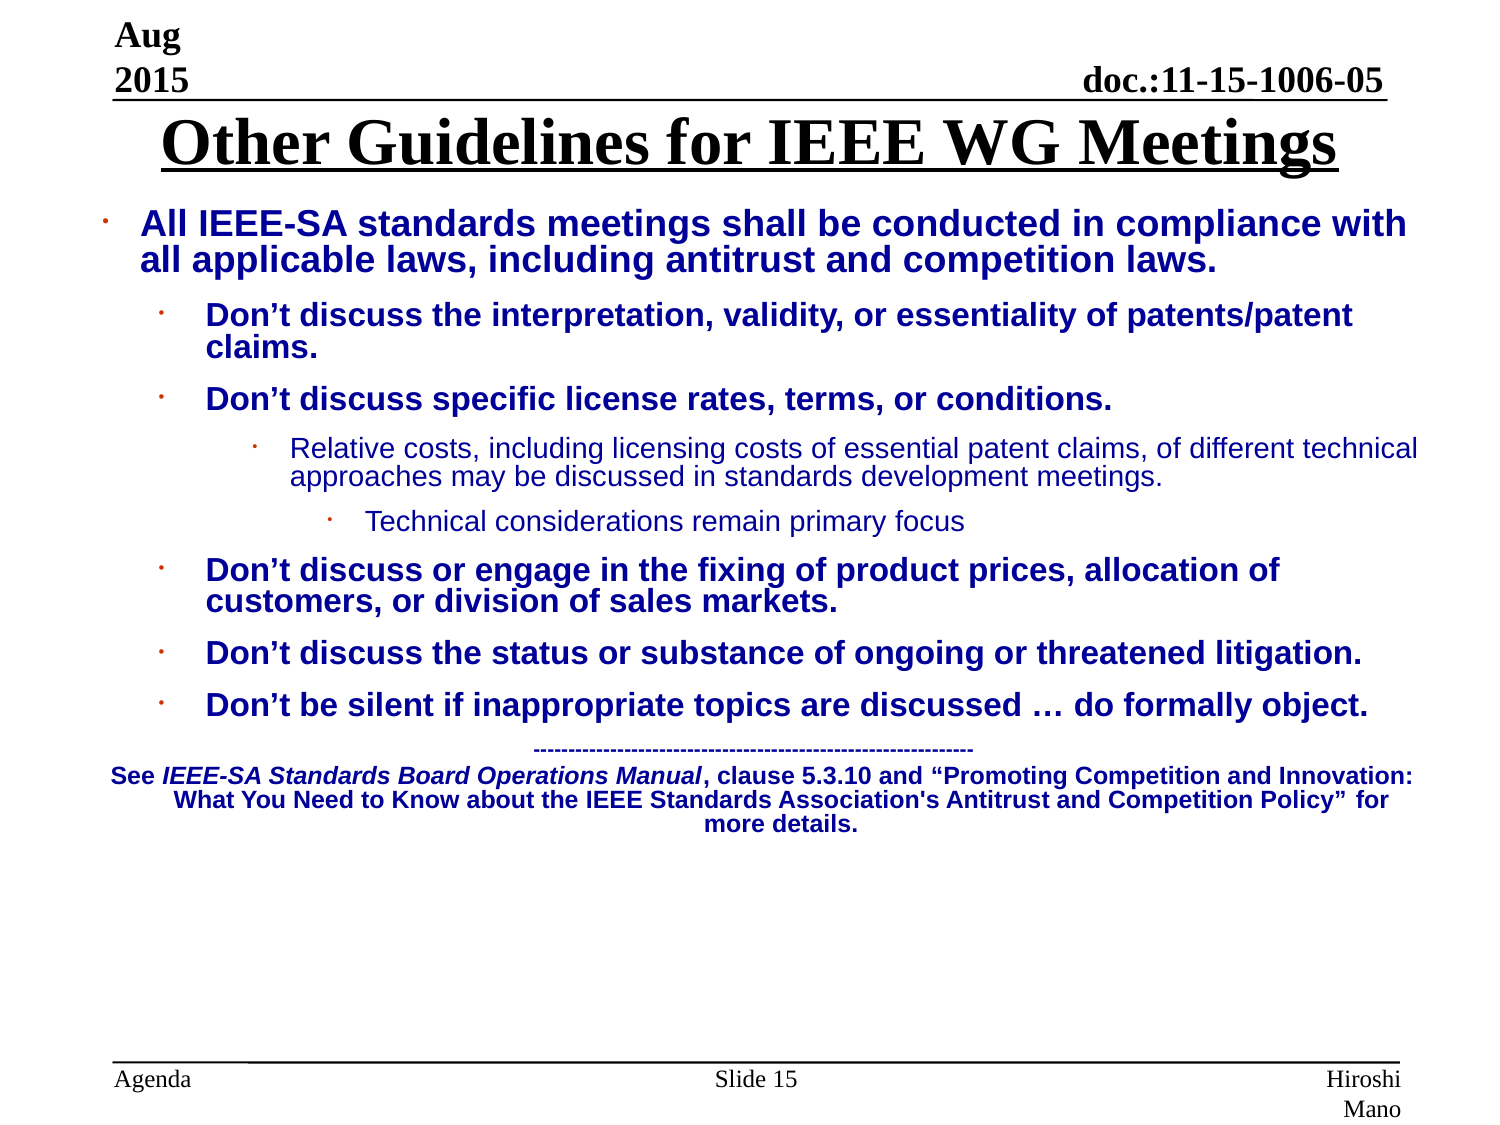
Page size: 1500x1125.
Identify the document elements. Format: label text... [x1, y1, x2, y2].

footer Hiroshi Mano (KDTI) [1324, 1061, 1402, 1093]
slide_number Slide 15 [712, 1061, 800, 1093]
text_box All IEEE-SA standards meetings shall be conducted in compliance with all applicable laws, including antitrust and competition laws. Don’t discuss the interpretation, validity, or essentiality of patents/patent claims. Don’t discuss specific license rates, terms, or conditions. Relative costs, including licensing costs of essential patent claims, of different technical approaches may be discussed in standards development meetings. Technical considerations remain primary focus Don’t discuss or engage in the fixing of product prices, allocation of customers, or division of sales markets. Don’t discuss the status or substance of ongoing or threatened litigation. Don’t be silent if inappropriate topics are discussed … do formally object. --------------------------------------------------------------- See IEEE-SA Standards Board Operations Manual, clause 5.3.10 and “Promoting Competition and Innovation: What You Need to Know about the IEEE Standards Association's Antitrust and Competition Policy” for more details. [87, 174, 1438, 1025]
text_box [87, 37, 1438, 163]
title Other Guidelines for IEEE WG Meetings [56, 87, 1444, 188]
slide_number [114, 54, 259, 101]
